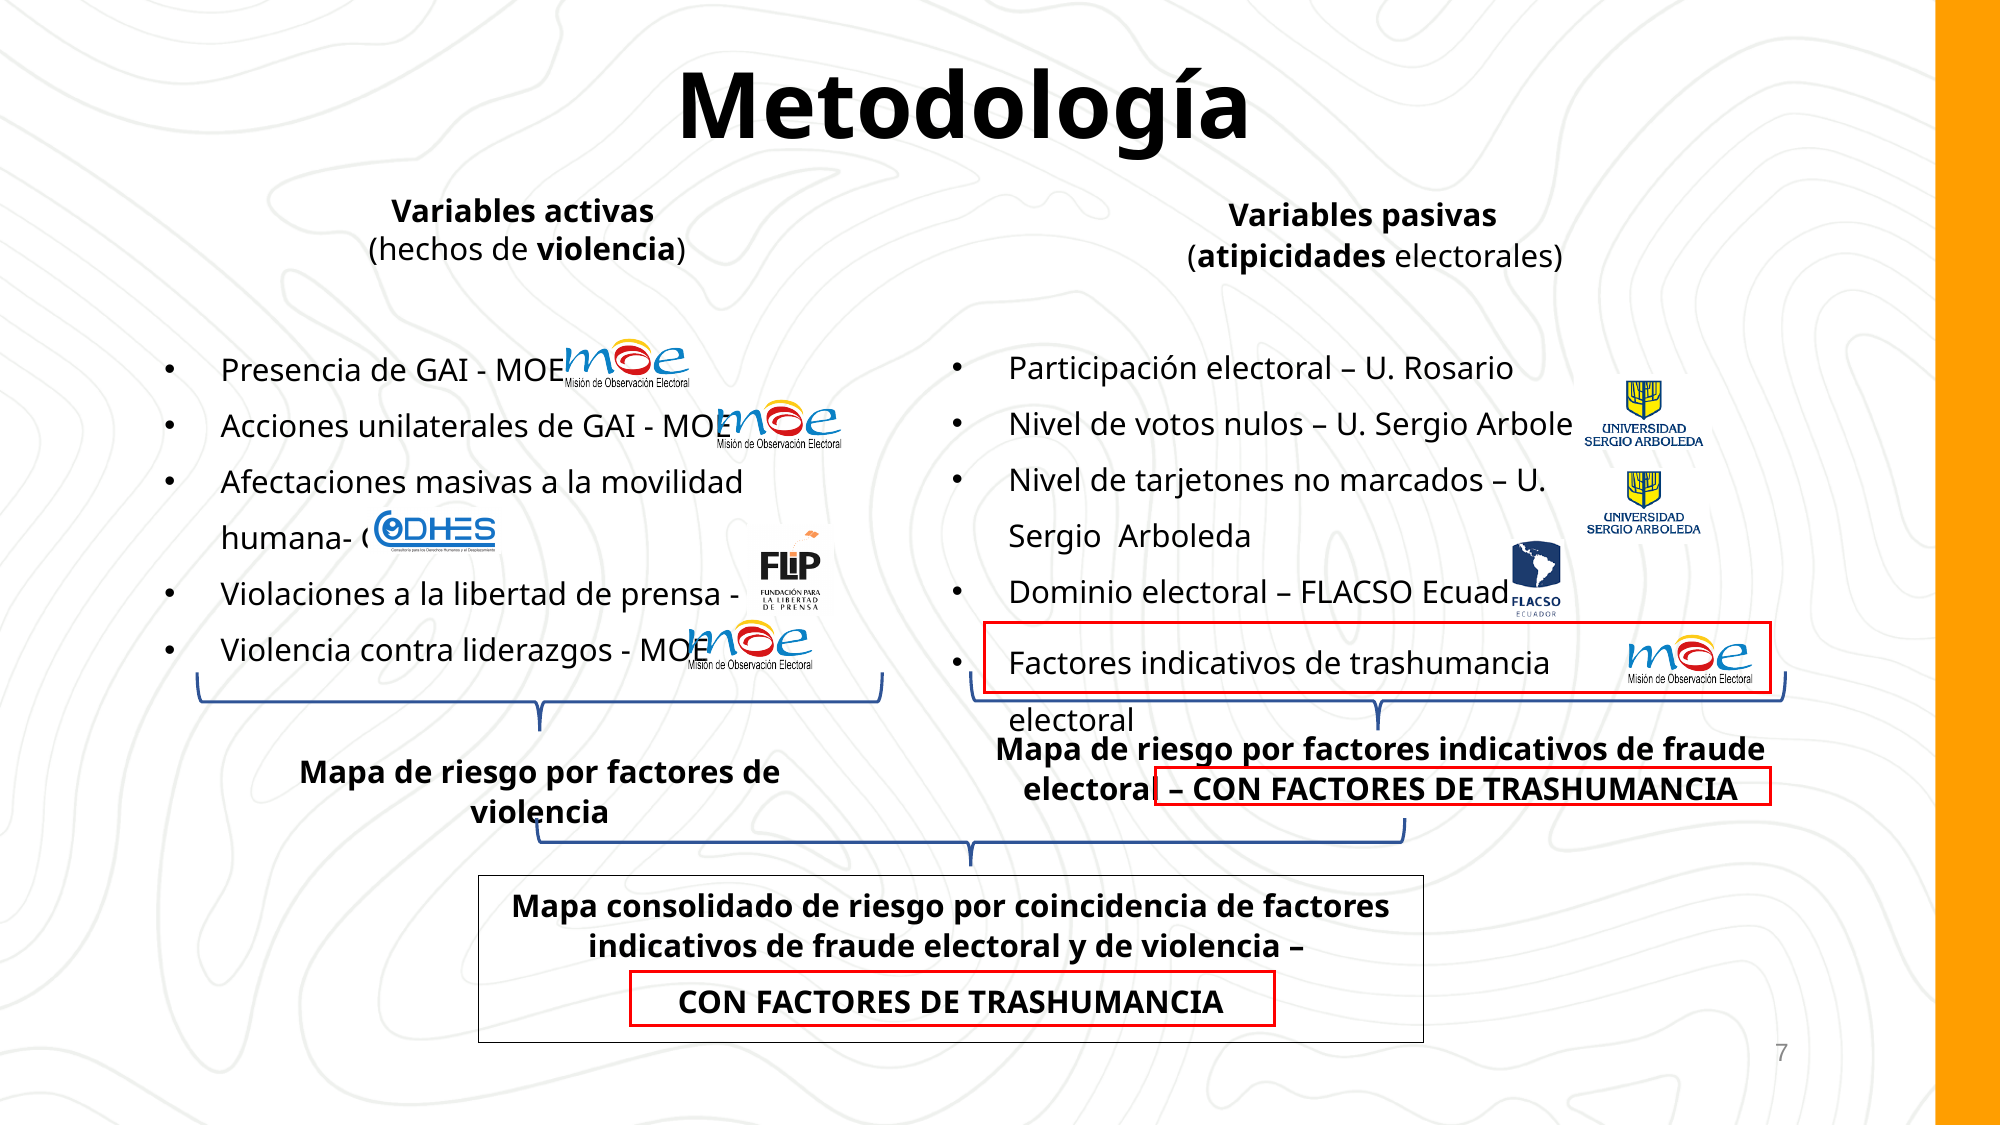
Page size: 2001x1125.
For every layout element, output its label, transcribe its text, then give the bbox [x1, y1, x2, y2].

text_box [149, 183, 1792, 1043]
text_box Metodología [149, 52, 1780, 183]
picture [0, 0, 2000, 1125]
slide_number 7 [1353, 1021, 1804, 1081]
